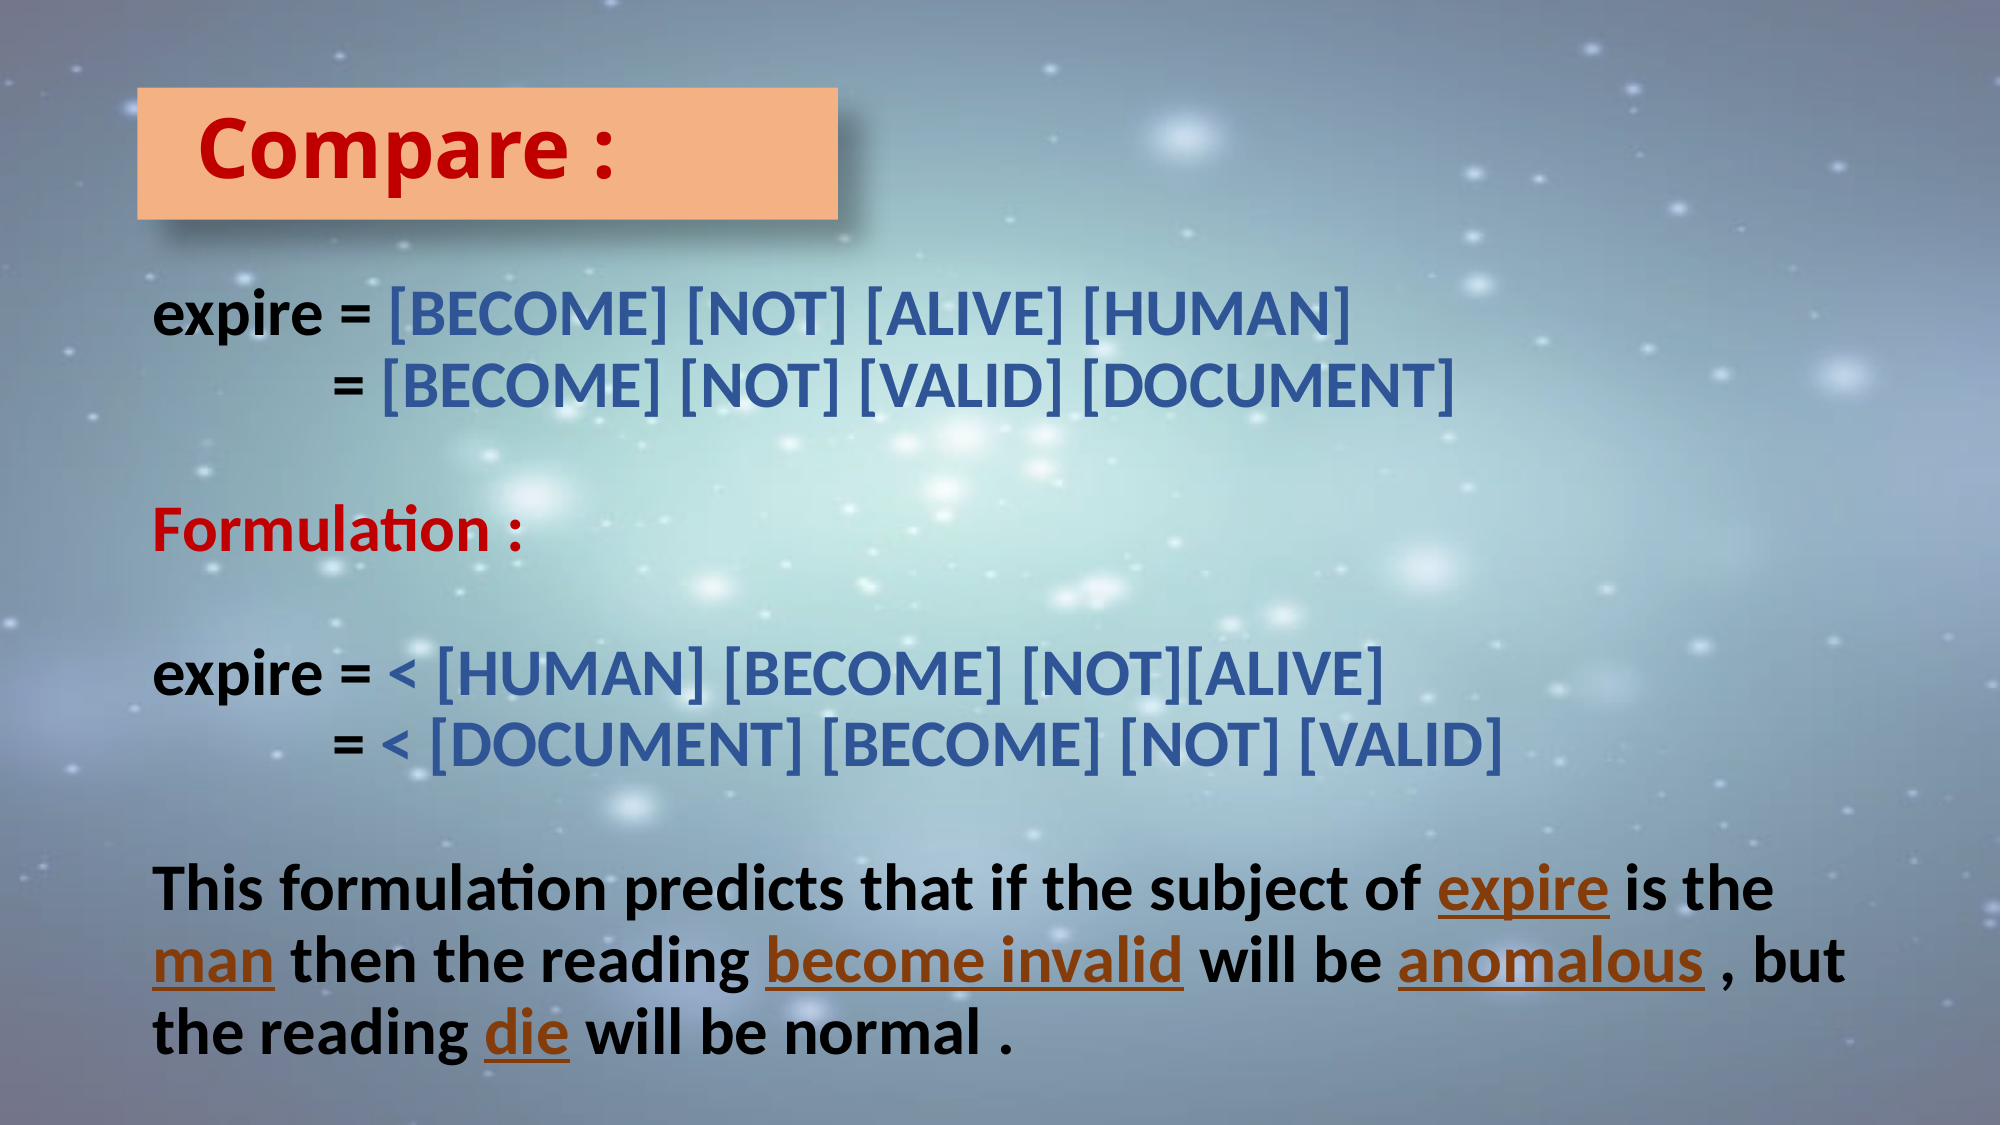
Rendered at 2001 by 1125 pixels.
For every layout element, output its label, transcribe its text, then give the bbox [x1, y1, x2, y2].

text_box Compare : [137, 87, 838, 220]
list expire = [BECOME] [NOT] [ALIVE] [HUMAN] = [BECOME] [NOT] [VALID] [DOCUMENT] Formulation : expire = < [HUMAN] [BECOME] [NOT][ALIVE] = < [DOCUMENT] [BECOME] [NOT] [VALID] This formulation predicts that if the subject of expire is the man then the reading become invalid will be anomalous , but the reading die will be normal . [137, 270, 1863, 985]
